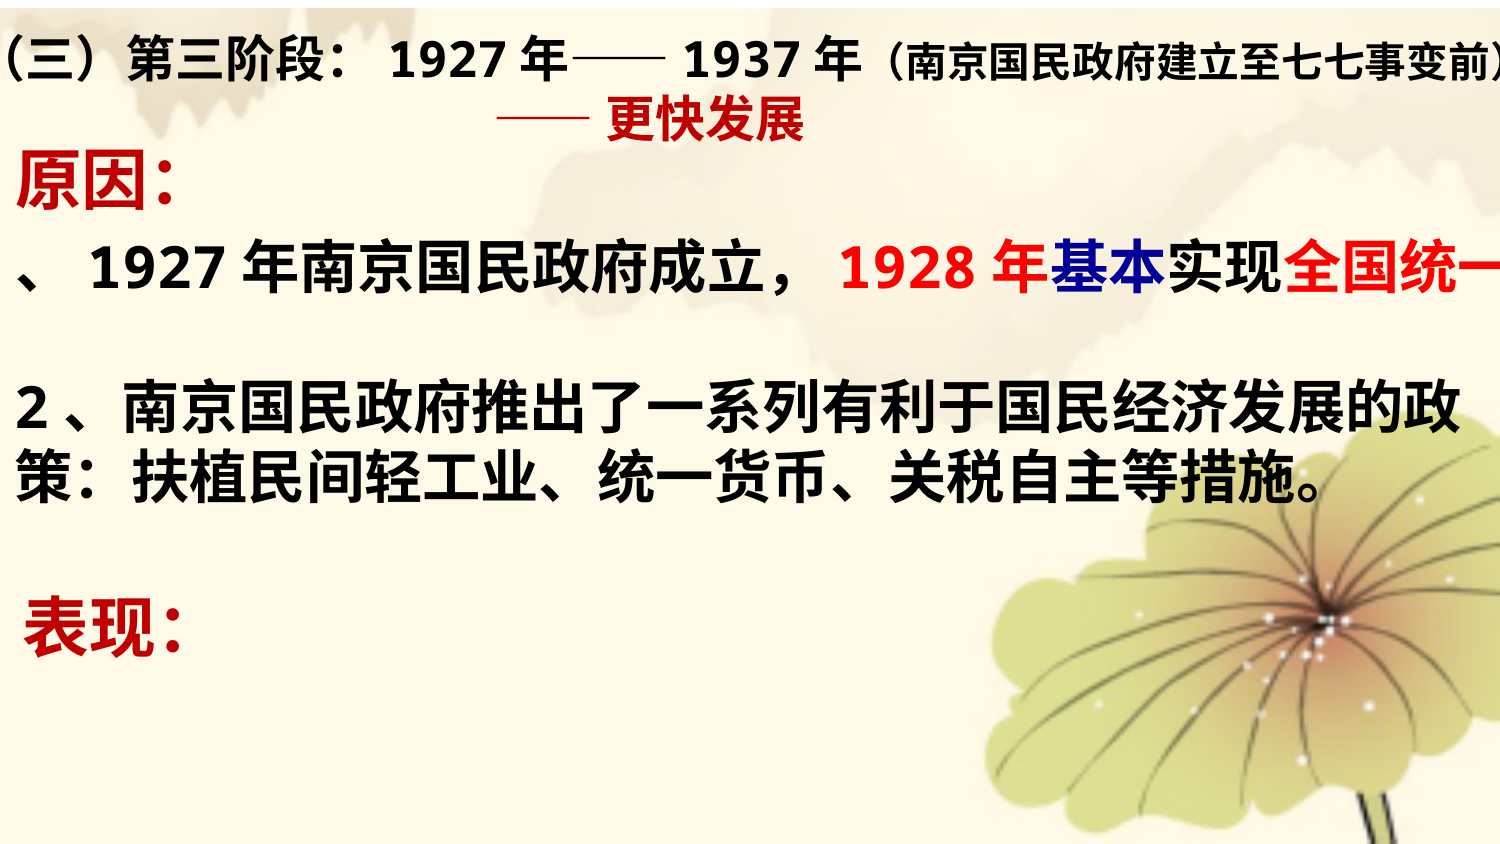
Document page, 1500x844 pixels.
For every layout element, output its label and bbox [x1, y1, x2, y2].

list [0, 8, 1500, 844]
